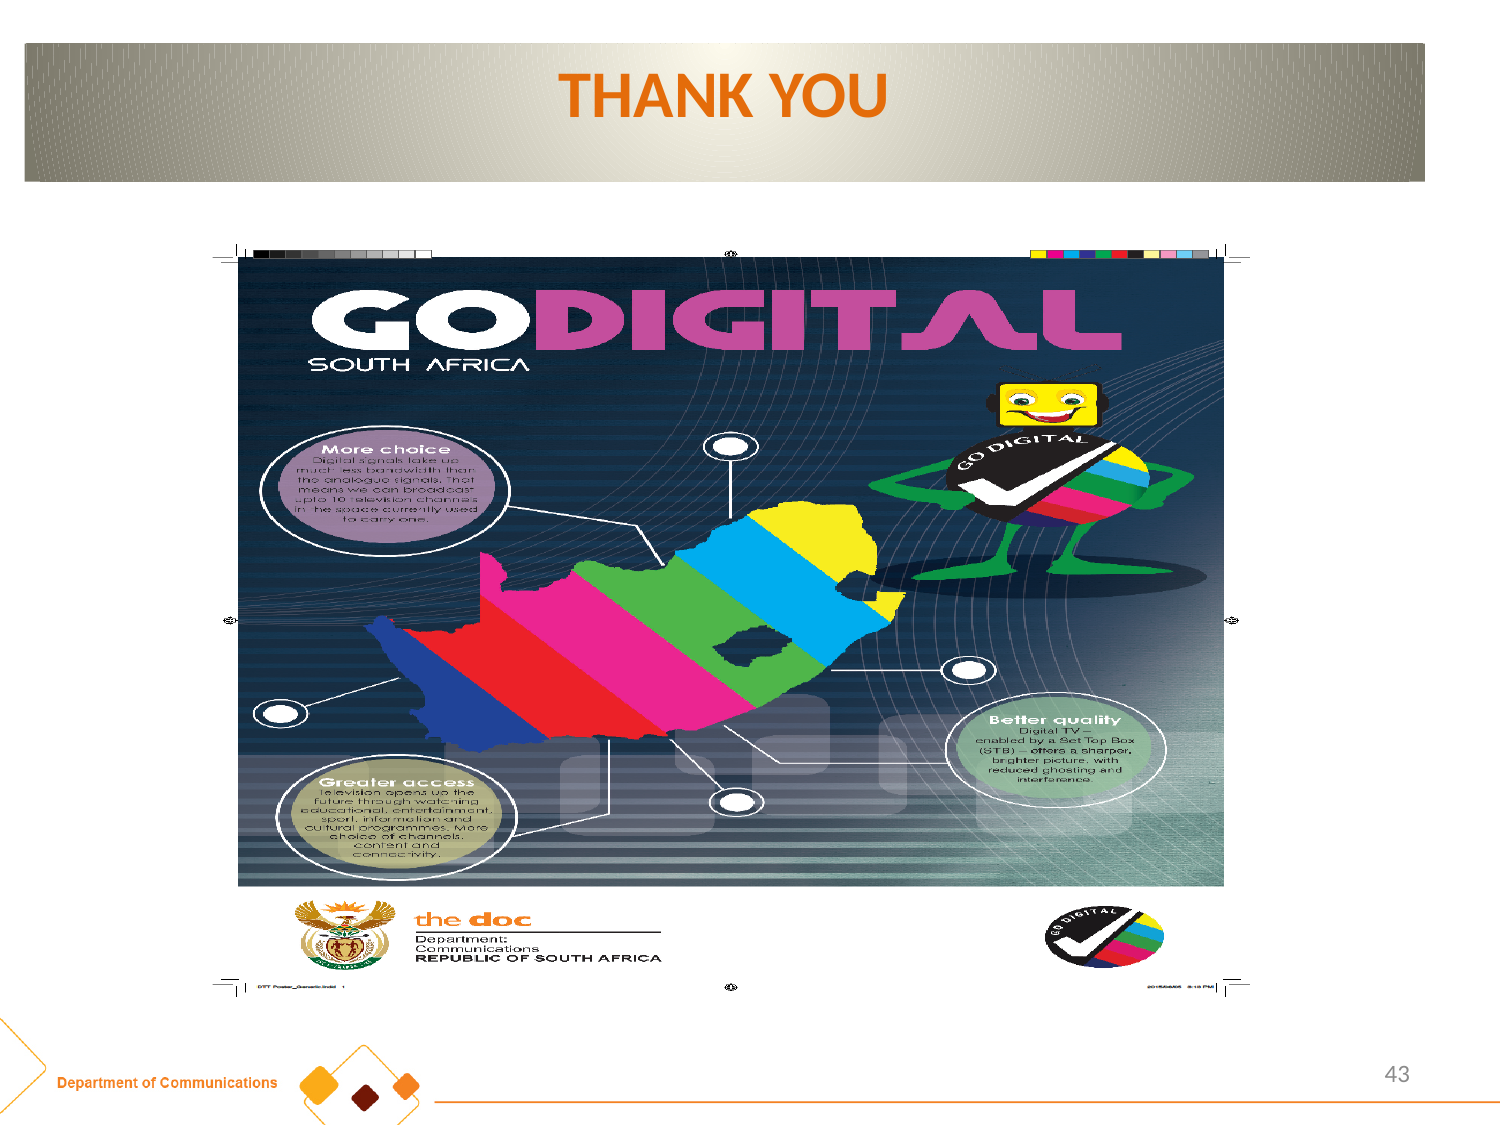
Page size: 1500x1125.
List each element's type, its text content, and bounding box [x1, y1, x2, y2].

slide_number 43 [1074, 1042, 1425, 1103]
picture [0, 0, 1500, 1125]
text_box THANK YOU [24, 43, 1425, 182]
